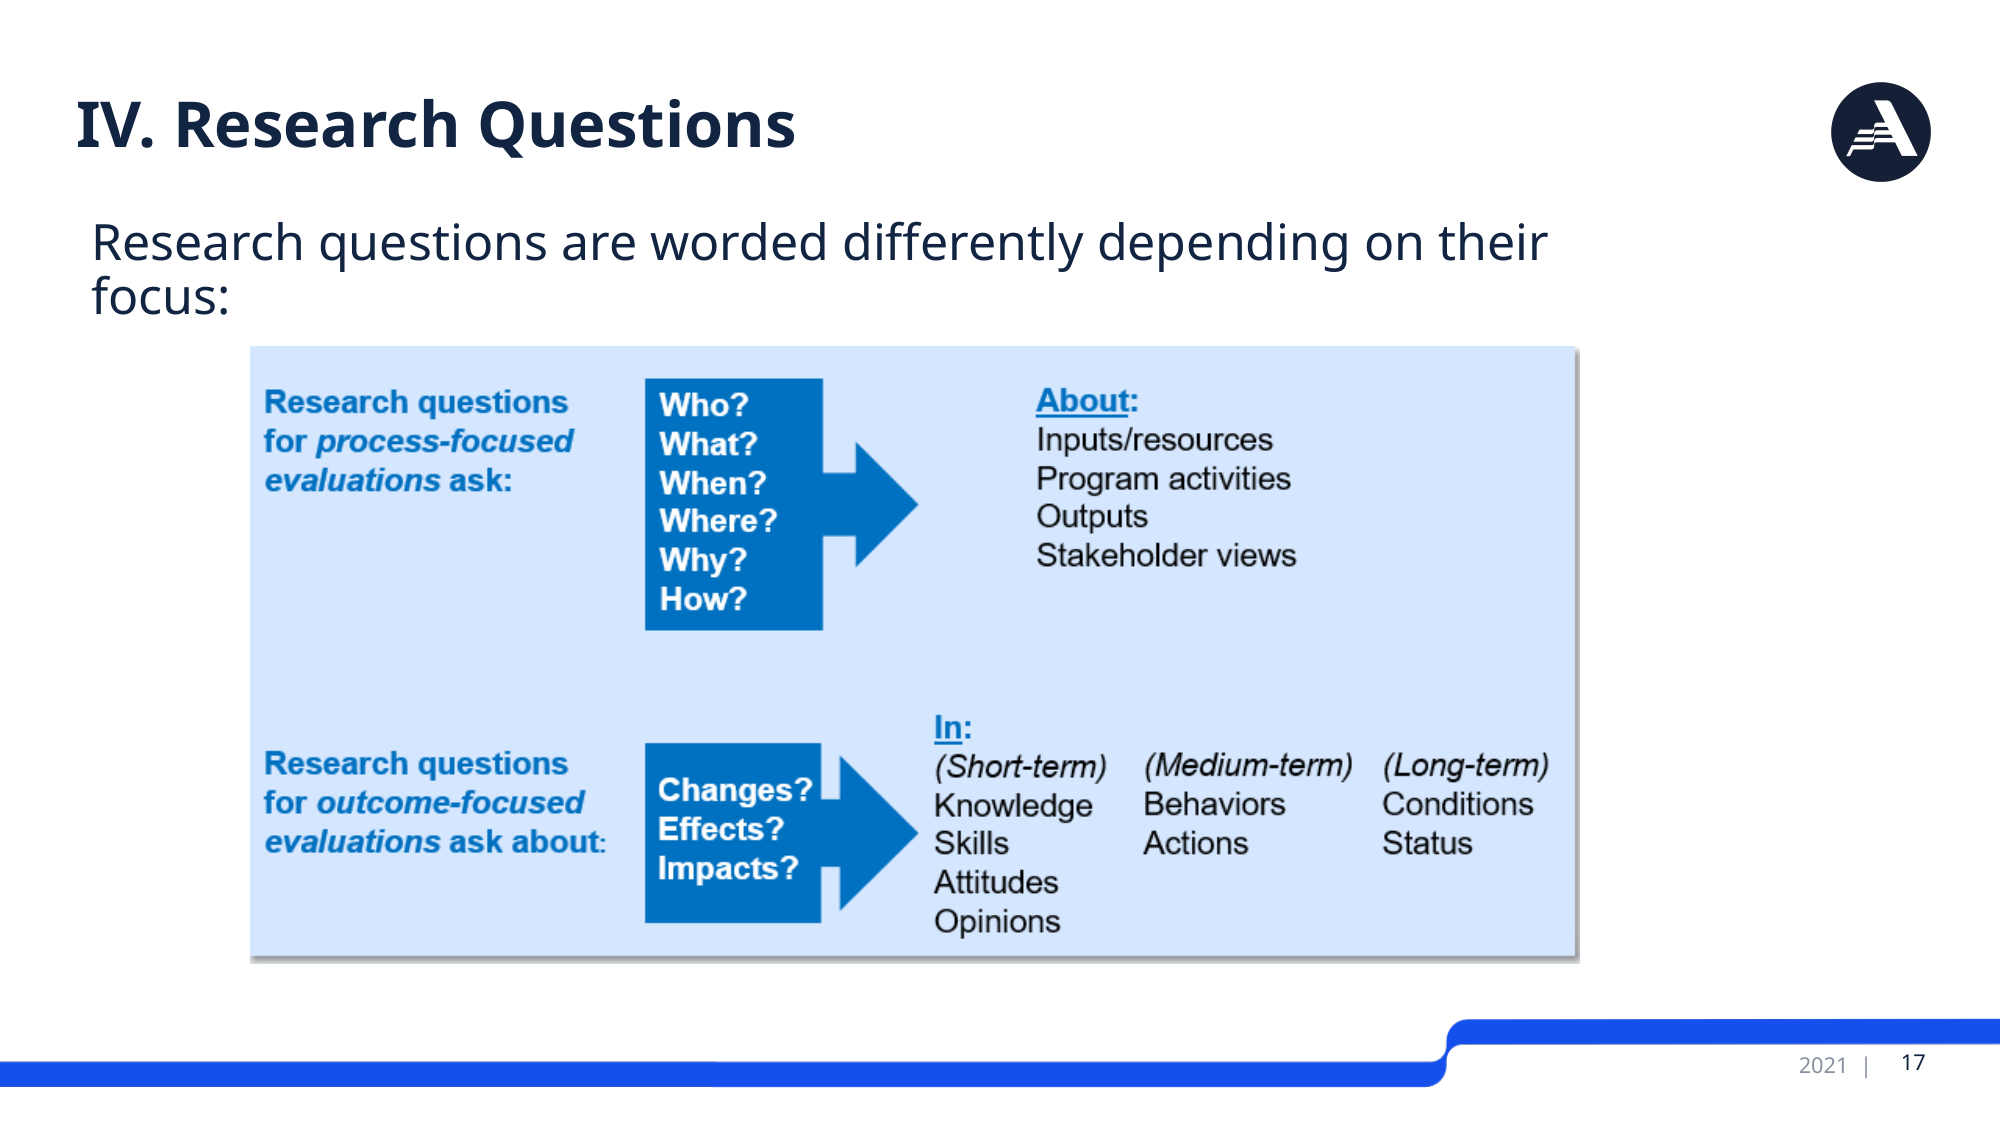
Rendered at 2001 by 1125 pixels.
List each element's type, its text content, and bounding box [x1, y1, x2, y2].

picture [250, 346, 1580, 964]
slide_number 17 [1889, 1052, 1938, 1075]
slide_number 2021 | [1750, 1053, 1888, 1076]
picture [1831, 82, 1931, 182]
picture [0, 1018, 2000, 1088]
title IV. Research Questions [76, 93, 1074, 162]
list Research questions are worded differently depending on their focus: [76, 210, 1684, 347]
